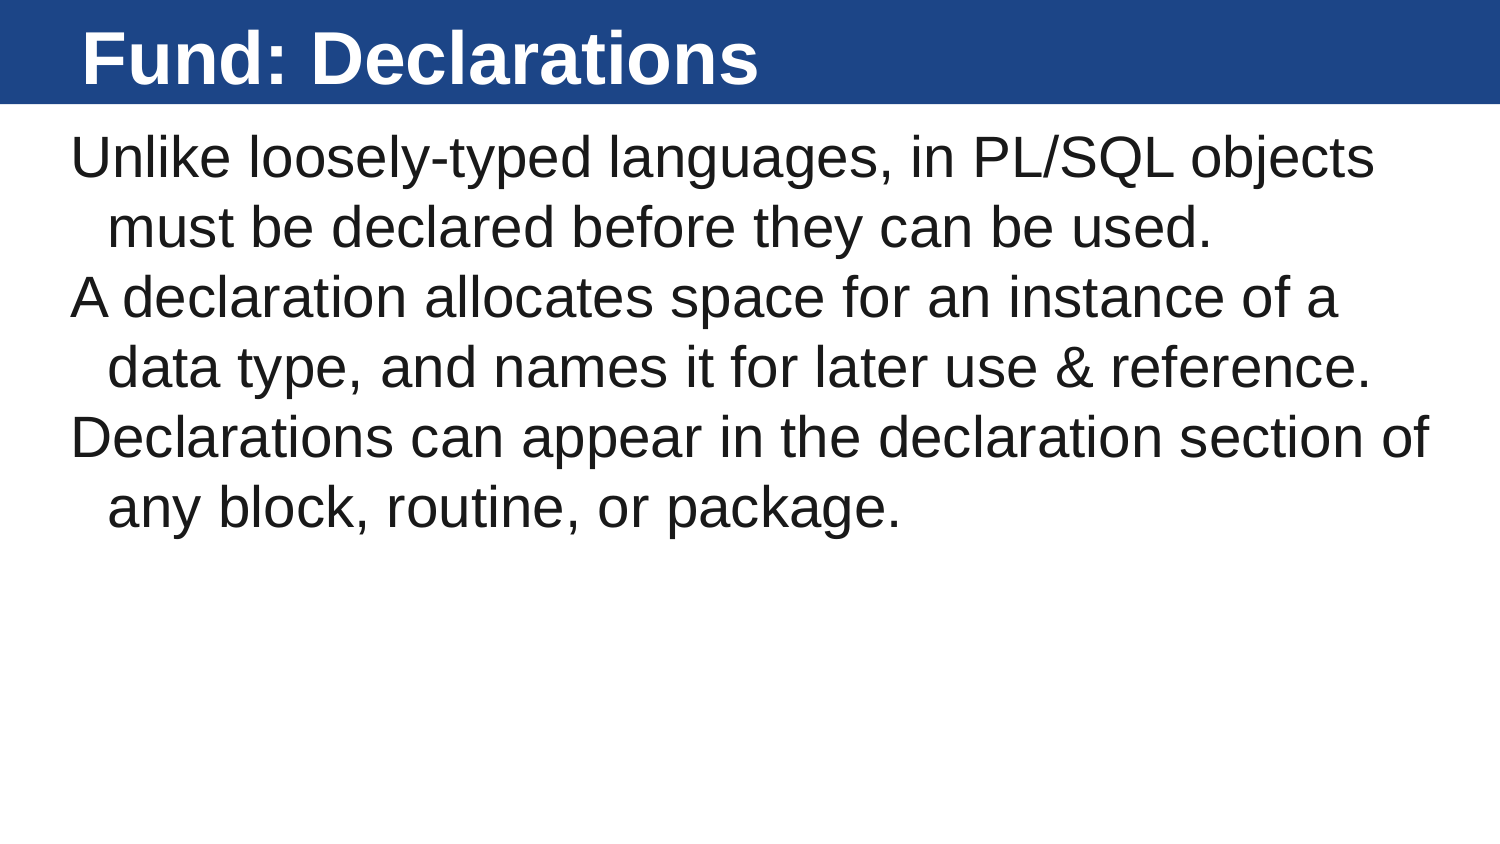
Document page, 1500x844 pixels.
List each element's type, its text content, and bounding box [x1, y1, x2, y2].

title Fund: Declarations [66, 5, 1417, 104]
list Unlike loosely-typed languages, in PL/SQL objects must be declared before they can be used. A declaration allocates space for an instance of a data type, and names it for later use & reference. Declarations can appear in the declaration section of any block, routine, or package. [17, 104, 1484, 801]
